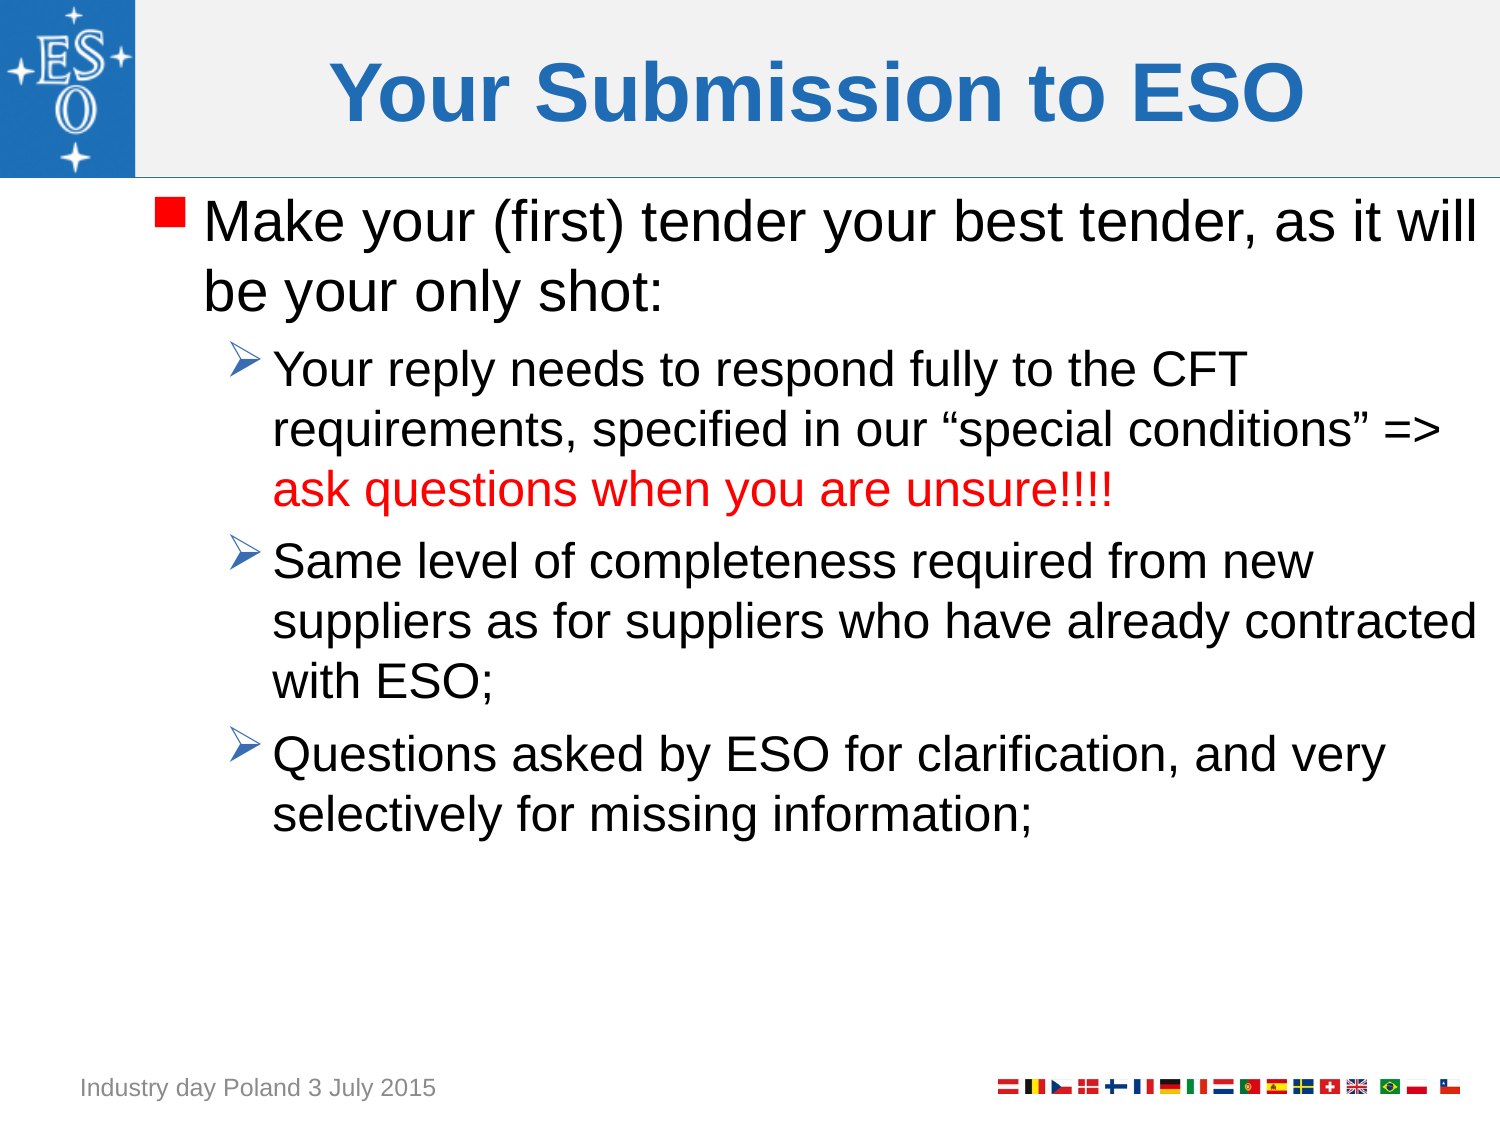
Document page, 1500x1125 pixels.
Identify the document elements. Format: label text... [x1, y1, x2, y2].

title Your Submission to ESO [135, 0, 1500, 176]
list Make your (first) tender your best tender, as it will be your only shot: Your reply needs to respond fully to the CFT requirements, specified in our “special conditions” => ask questions when you are unsure!!!! Same level of completeness required from new suppliers as for suppliers who have already contracted with ESO; Questions asked by ESO for clarification, and very selectively for missing information; [135, 176, 1500, 1001]
picture [998, 1079, 1460, 1094]
footer Industry day Poland 3 July 2015 [64, 1056, 572, 1117]
